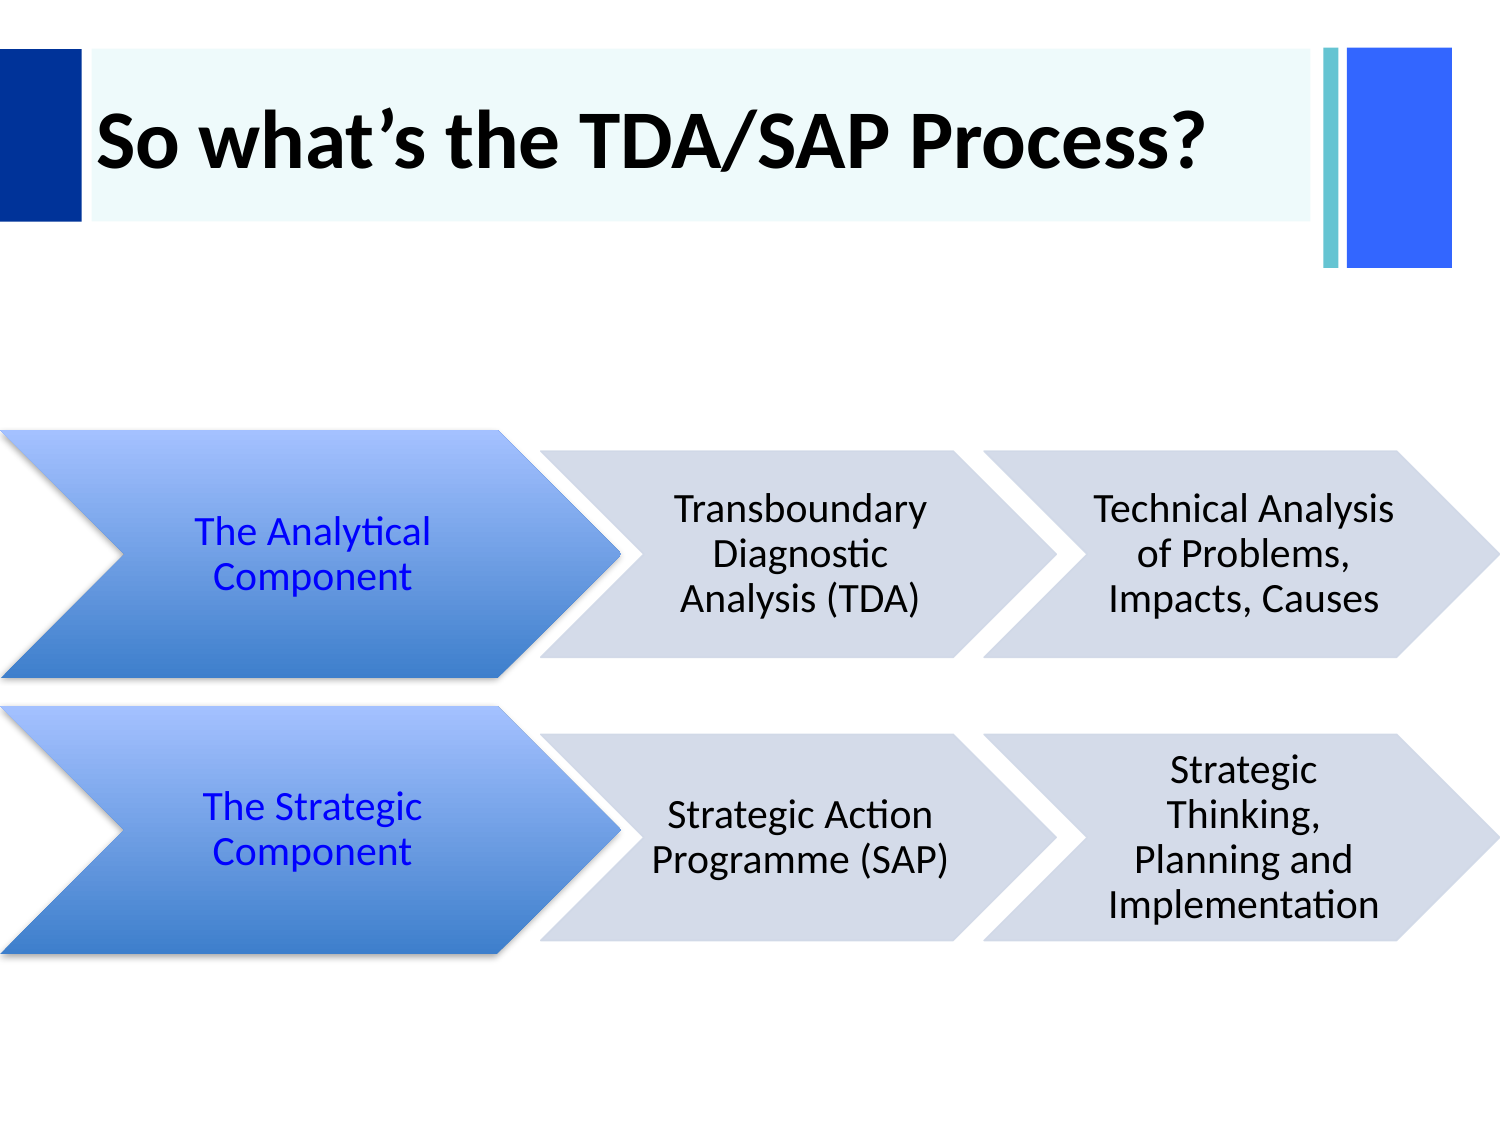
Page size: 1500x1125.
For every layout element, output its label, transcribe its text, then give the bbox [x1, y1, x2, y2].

title So what’s the TDA/SAP Process? [81, 51, 1322, 220]
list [0, 266, 1500, 1125]
